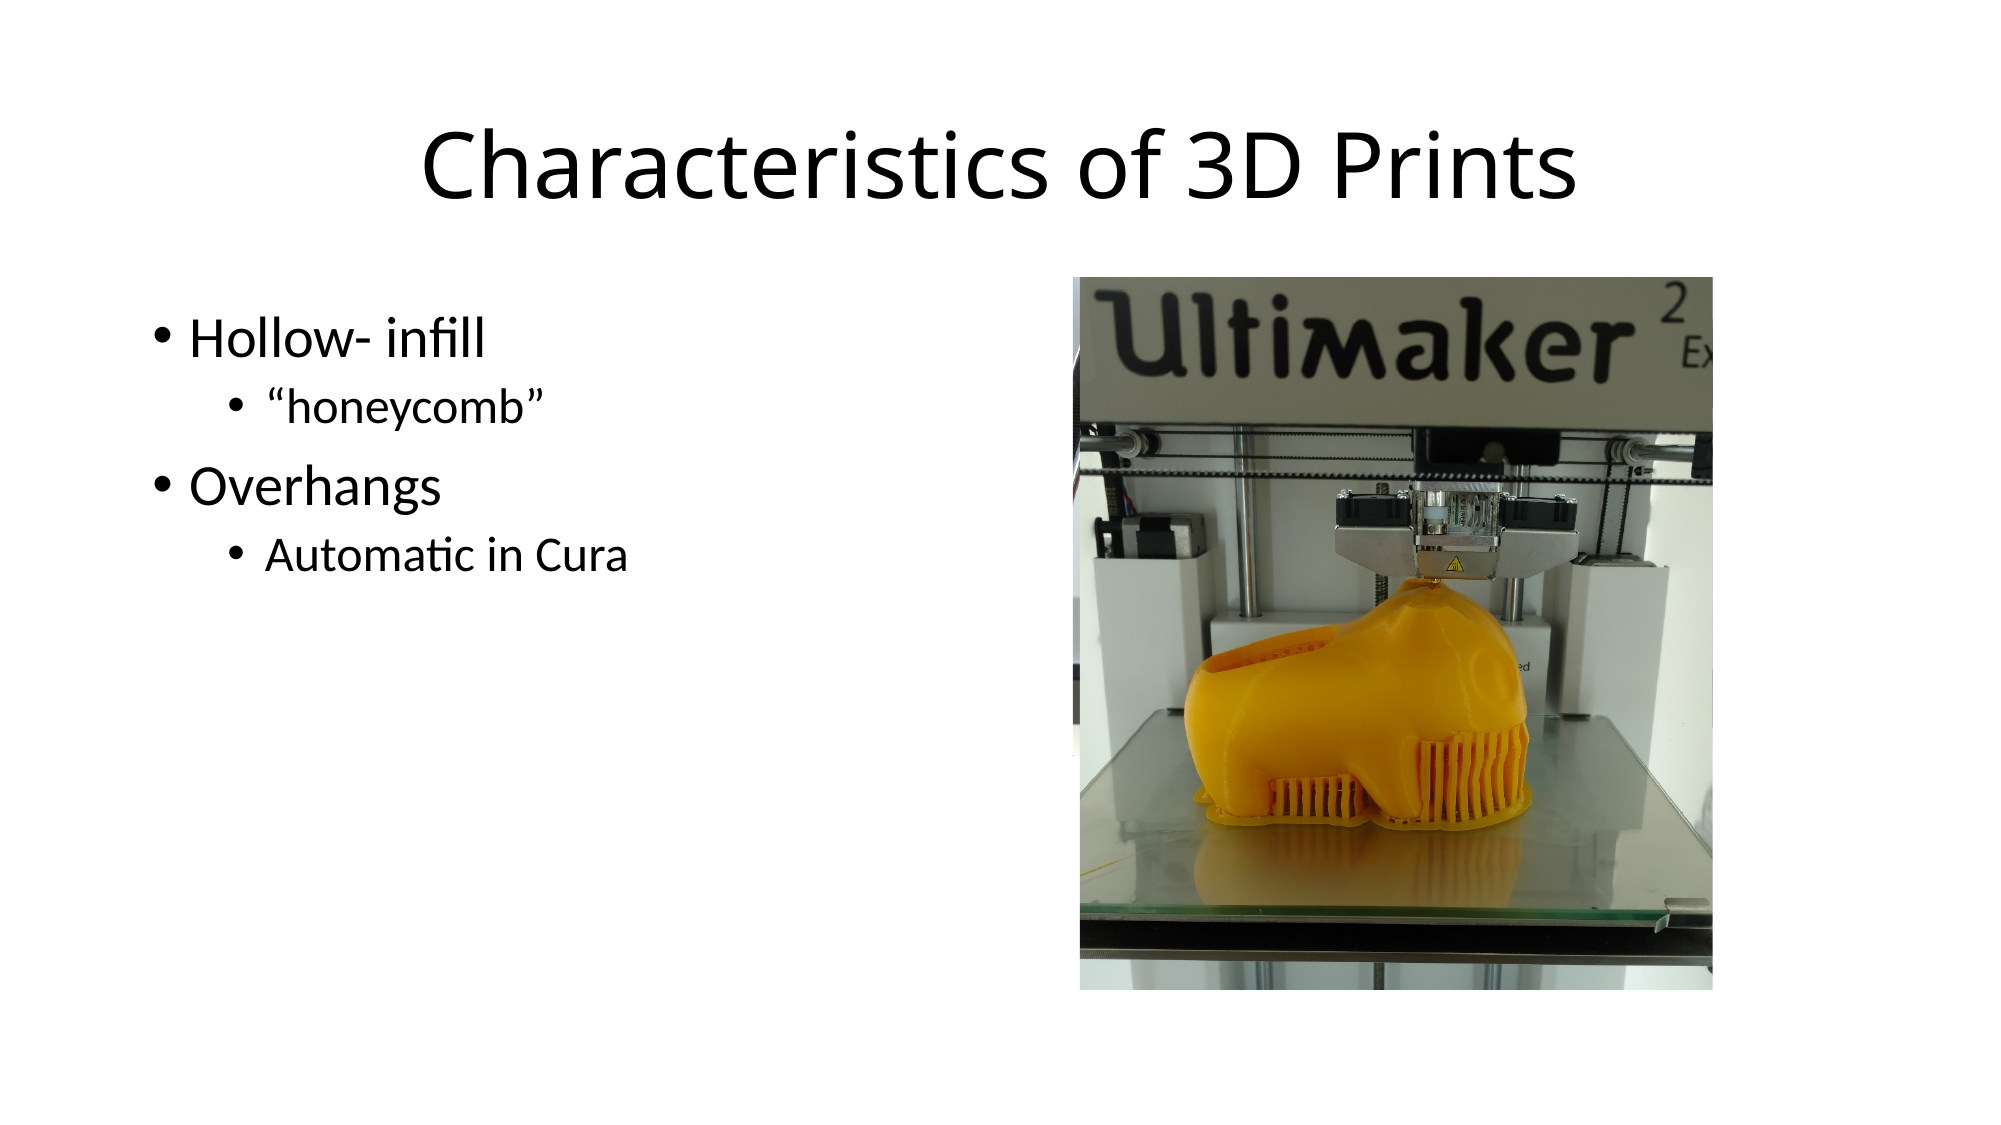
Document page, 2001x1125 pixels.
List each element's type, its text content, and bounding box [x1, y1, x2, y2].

title Characteristics of 3D Prints [137, 59, 1863, 278]
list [1072, 277, 1079, 756]
picture [1079, 277, 1713, 990]
list Hollow- infill “honeycomb” Overhangs Automatic in Cura [137, 299, 988, 1014]
